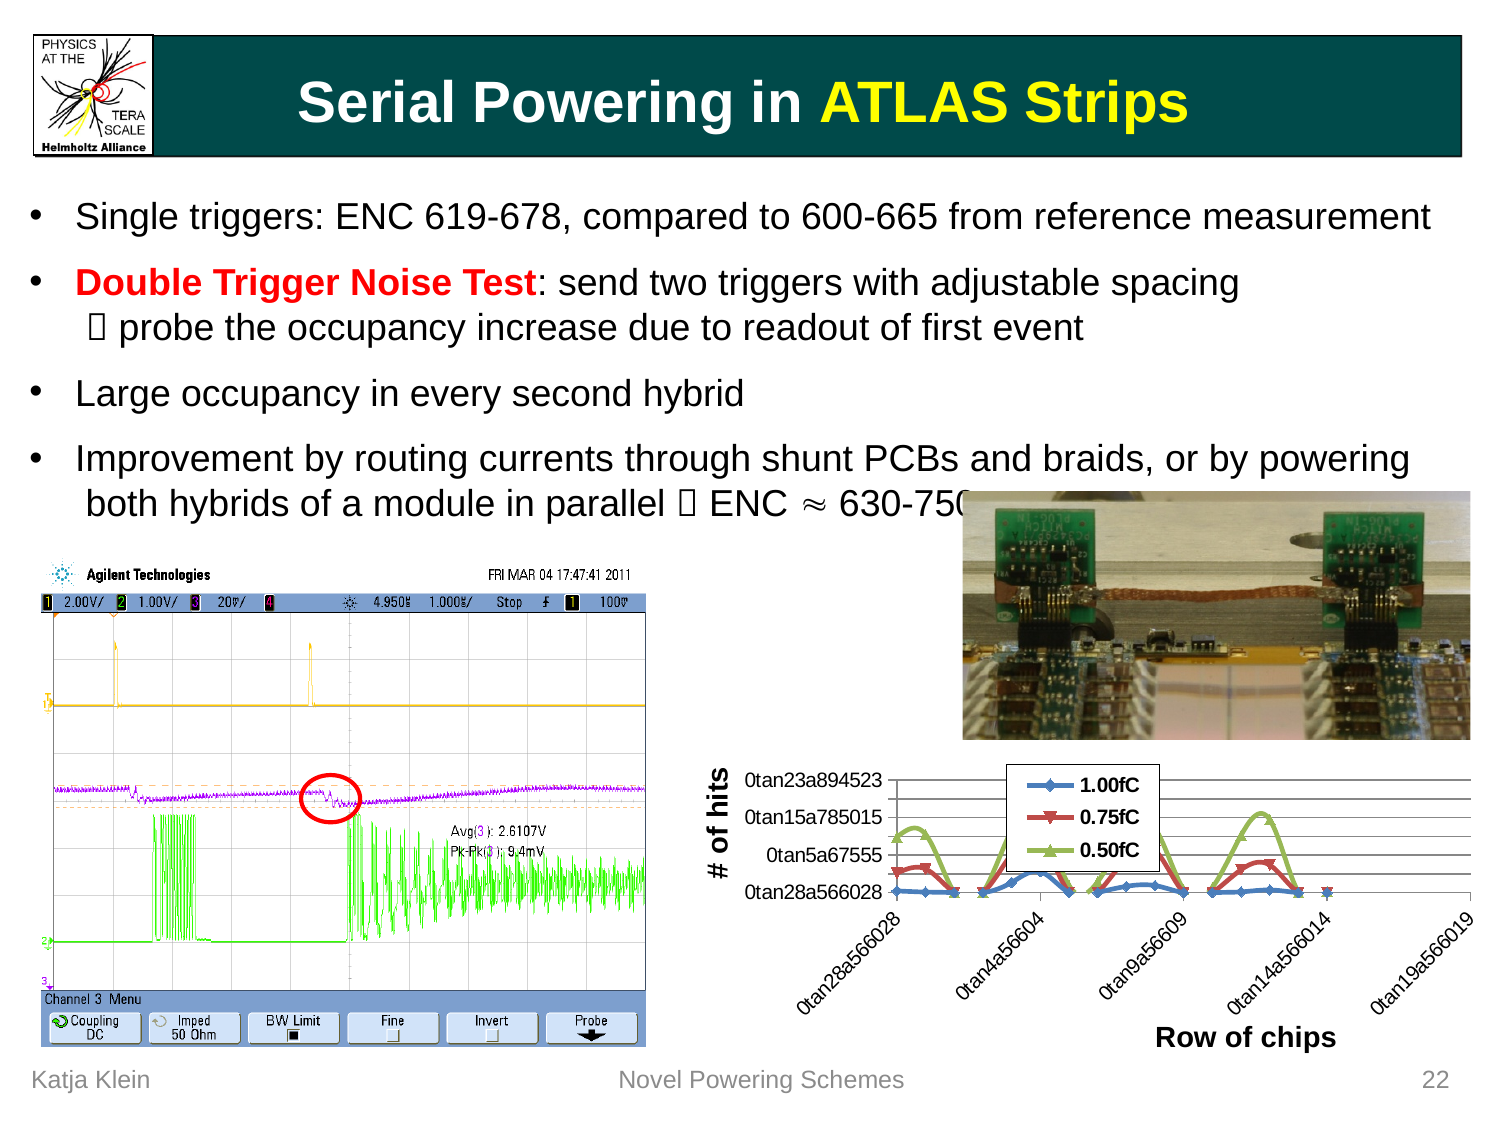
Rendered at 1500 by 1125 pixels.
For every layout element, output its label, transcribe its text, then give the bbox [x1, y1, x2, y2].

picture [35, 35, 1465, 159]
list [40, 557, 646, 1047]
picture [34, 36, 152, 154]
slide_number Katja Klein [16, 1054, 223, 1103]
text_box # of hits [690, 751, 741, 894]
text_box Row of chips [1140, 1035, 1352, 1061]
text_box Single triggers: ENC 619-678, compared to 600-665 from reference measurement Double Trigger Noise Test: send two triggers with adjustable spacing  probe the occupancy increase due to readout of first event Large occupancy in every second hybrid Improvement by routing currents through shunt PCBs and braids, or by powering both hybrids of a module in parallel  ENC  630-750 [14, 184, 1447, 532]
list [962, 491, 1471, 740]
slide_number 22 [1265, 1054, 1465, 1103]
title Serial Powering in ATLAS Strips [163, 46, 1325, 153]
chart [726, 763, 1500, 1027]
footer Novel Powering Schemes [363, 1054, 1161, 1103]
